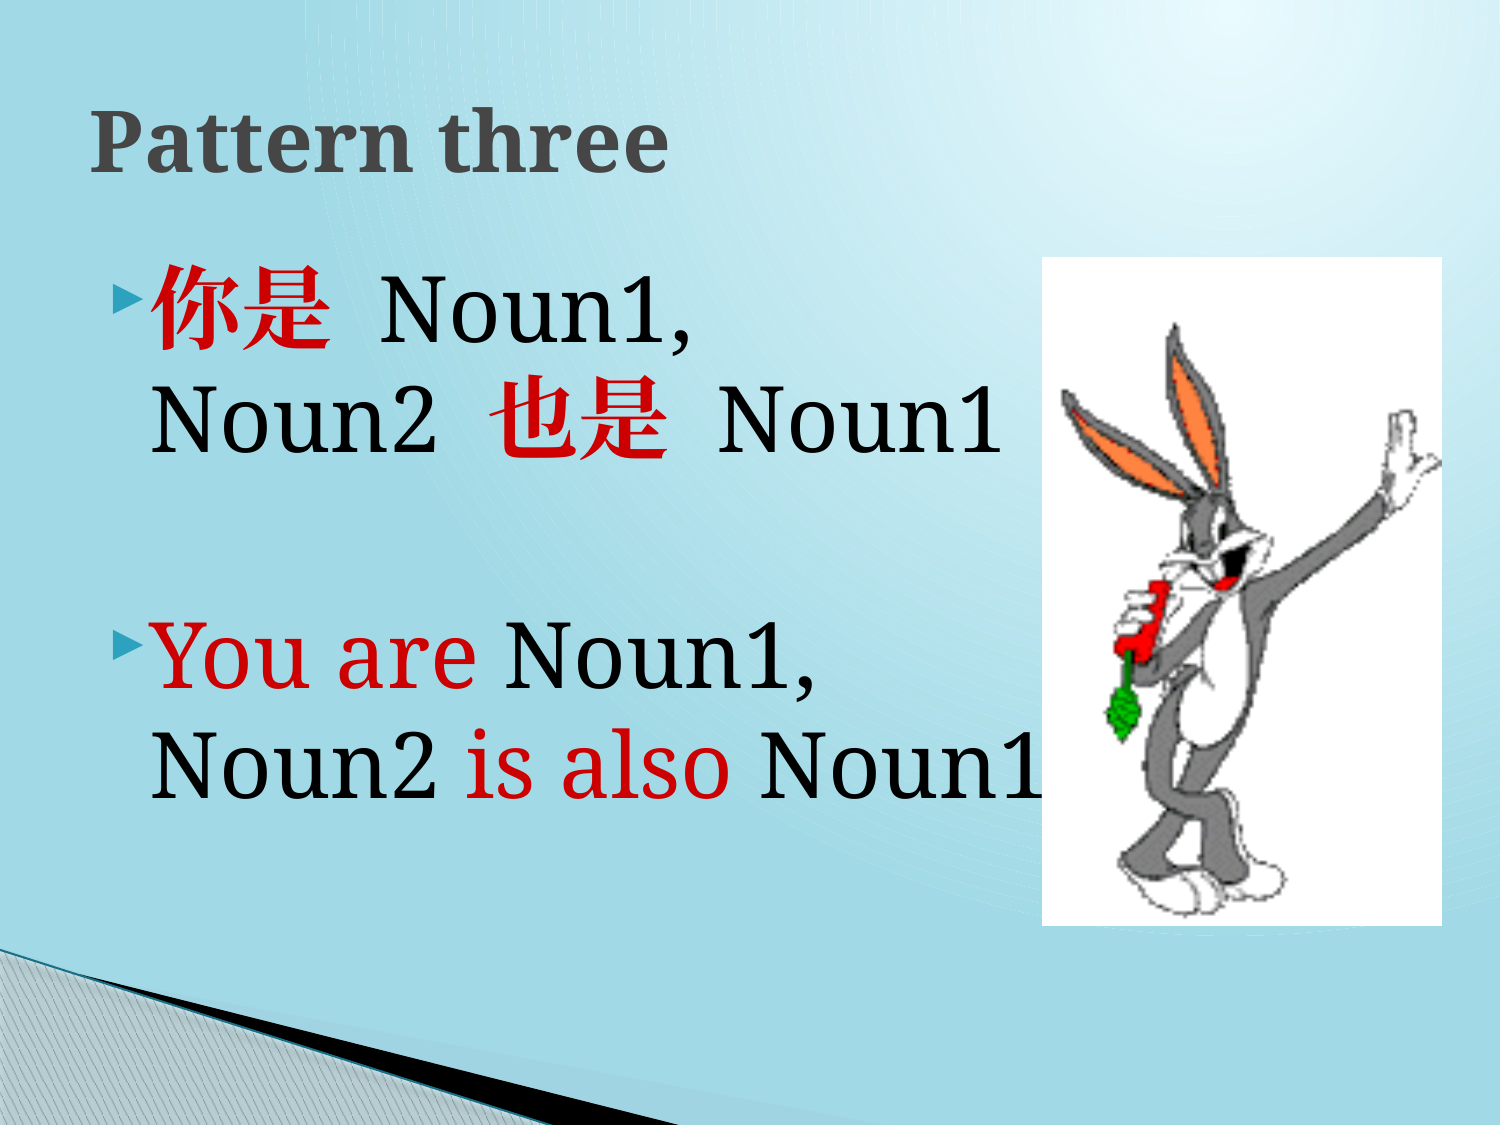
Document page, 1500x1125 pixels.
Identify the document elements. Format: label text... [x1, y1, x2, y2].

title Pattern three [75, 45, 1425, 233]
picture [1042, 257, 1442, 927]
list 你是 Noun1, Noun2 也是 Noun1 You are Noun1, Noun2 is also Noun1 [75, 243, 1425, 986]
